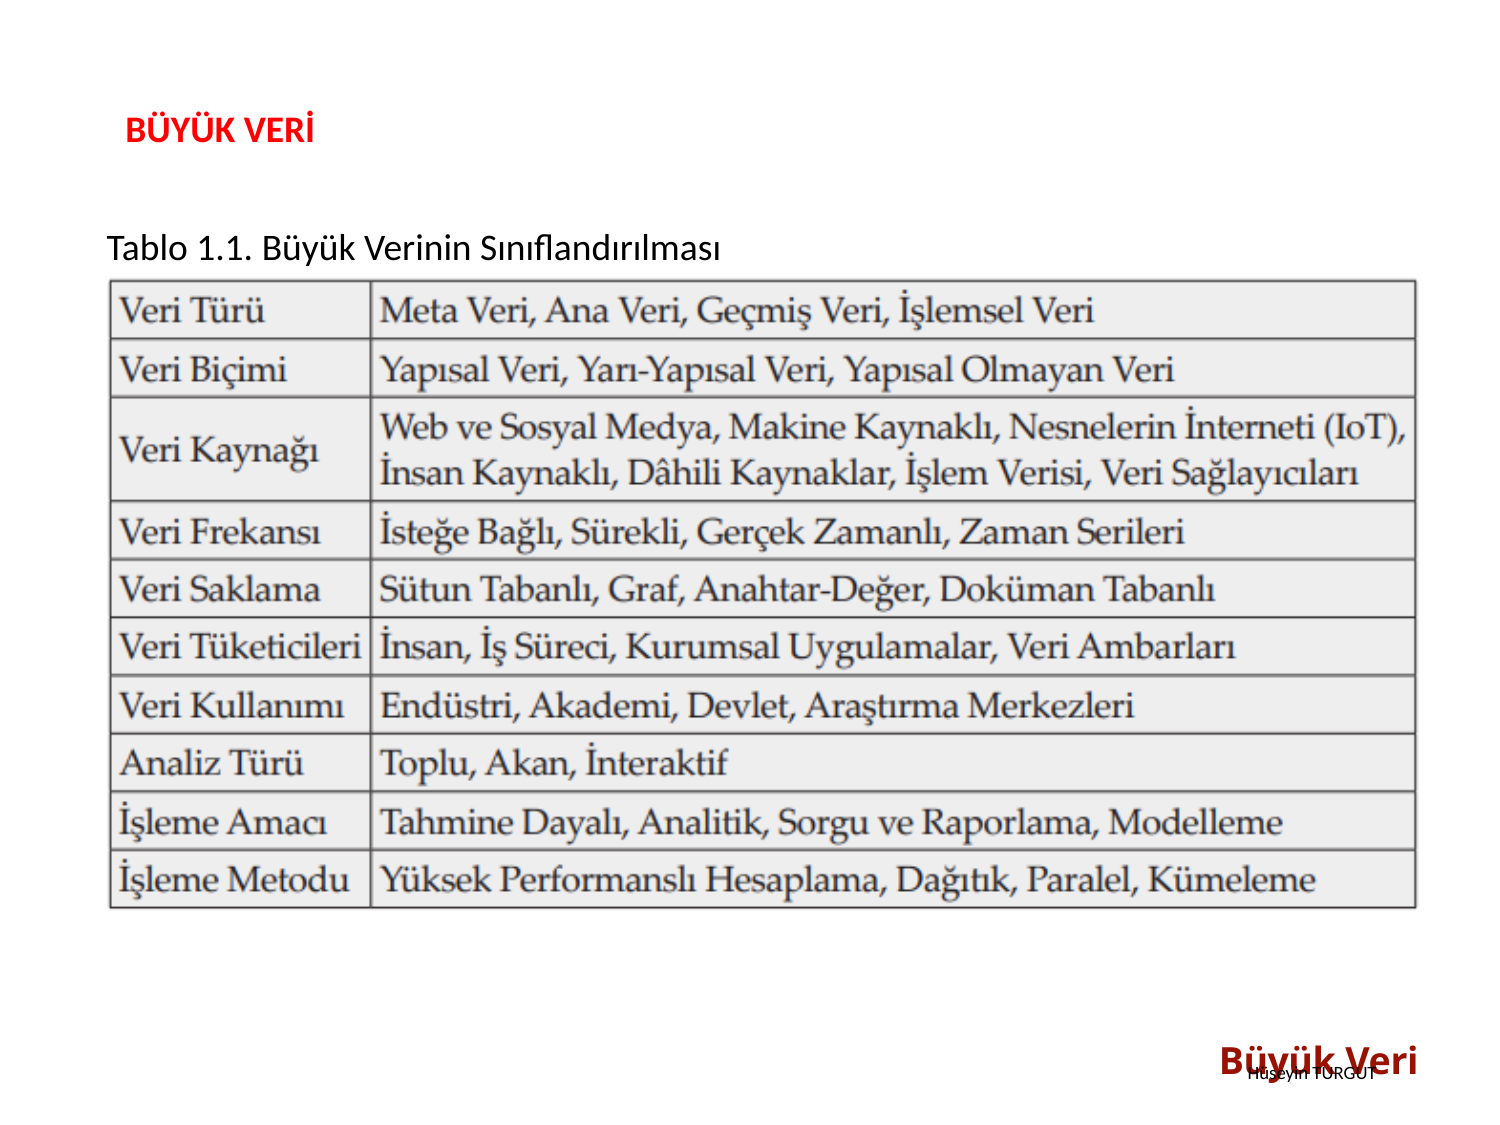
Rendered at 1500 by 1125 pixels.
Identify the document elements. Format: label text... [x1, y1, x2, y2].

text_box Büyük Veri [1216, 983, 1500, 1083]
picture [91, 276, 1430, 930]
text_box Hüseyin TURGUT [1245, 1060, 1480, 1105]
text_box BÜYÜK VERİ [110, 97, 933, 158]
text_box Tablo 1.1. Büyük Verinin Sınıflandırılması [91, 215, 914, 276]
